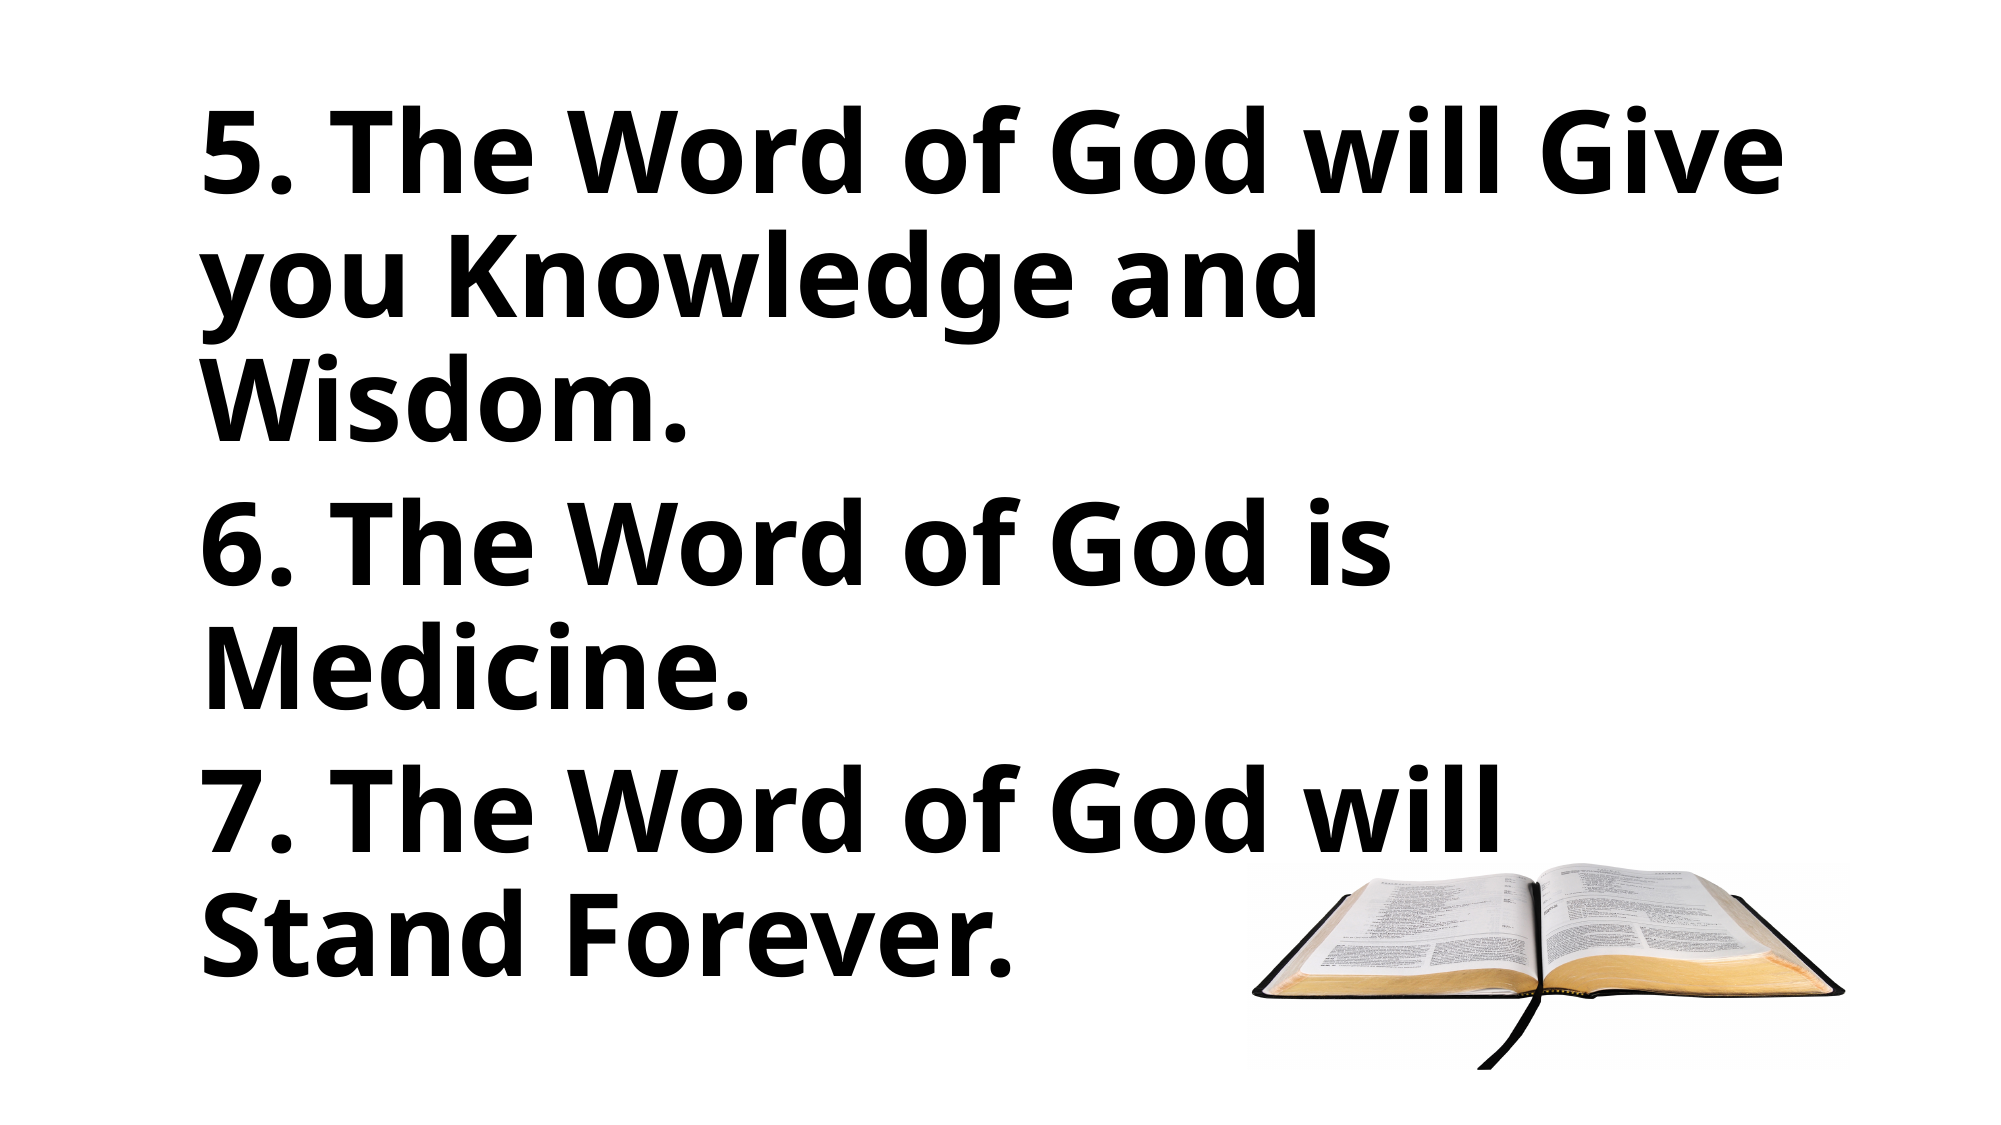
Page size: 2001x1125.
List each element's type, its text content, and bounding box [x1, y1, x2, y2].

picture [1247, 863, 1850, 1070]
list 5. The Word of God will Give you Knowledge and Wisdom. 6. The Word of God is Medicine. 7. The Word of God will Stand Forever. [184, 86, 1864, 1014]
